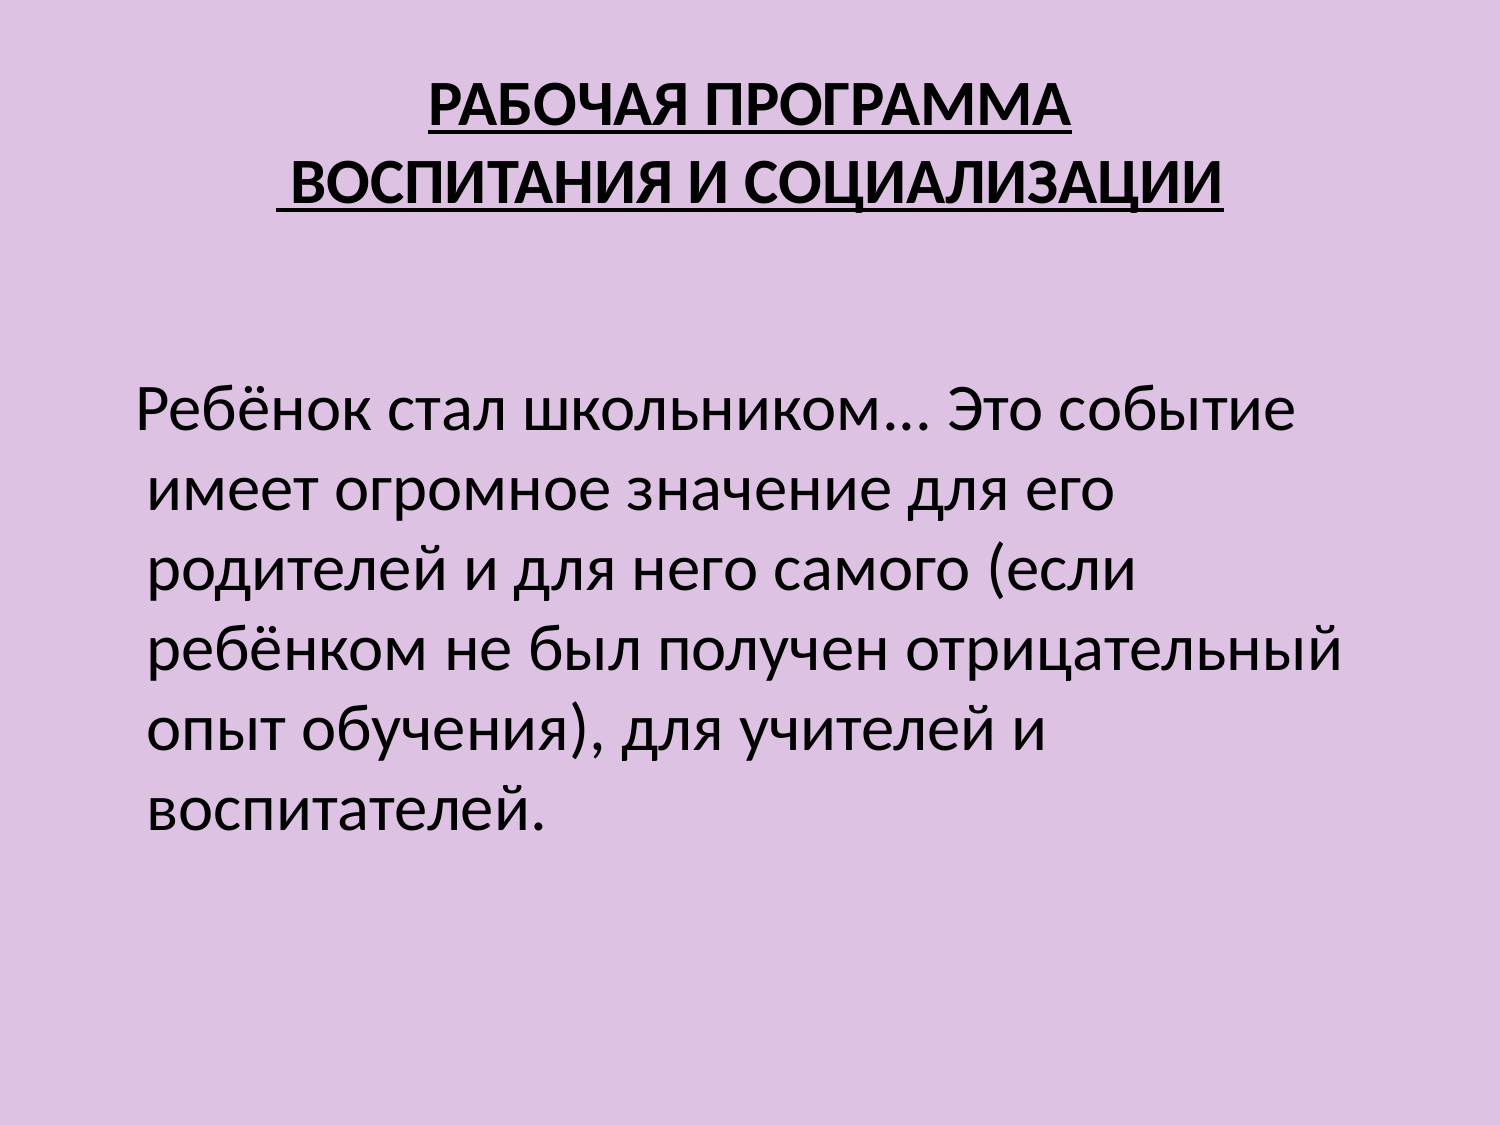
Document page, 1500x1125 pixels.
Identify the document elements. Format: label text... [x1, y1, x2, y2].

list Ребёнок стал школьником... Это событие имеет огромное значение для его родителей и для него самого (если ребёнком не был получен отрицательный опыт обучения), для учителей и воспитателей. [75, 262, 1425, 1005]
title РАБОЧАЯ ПРОГРАММА ВОСПИТАНИЯ И СОЦИАЛИЗАЦИИ [75, 45, 1425, 233]
